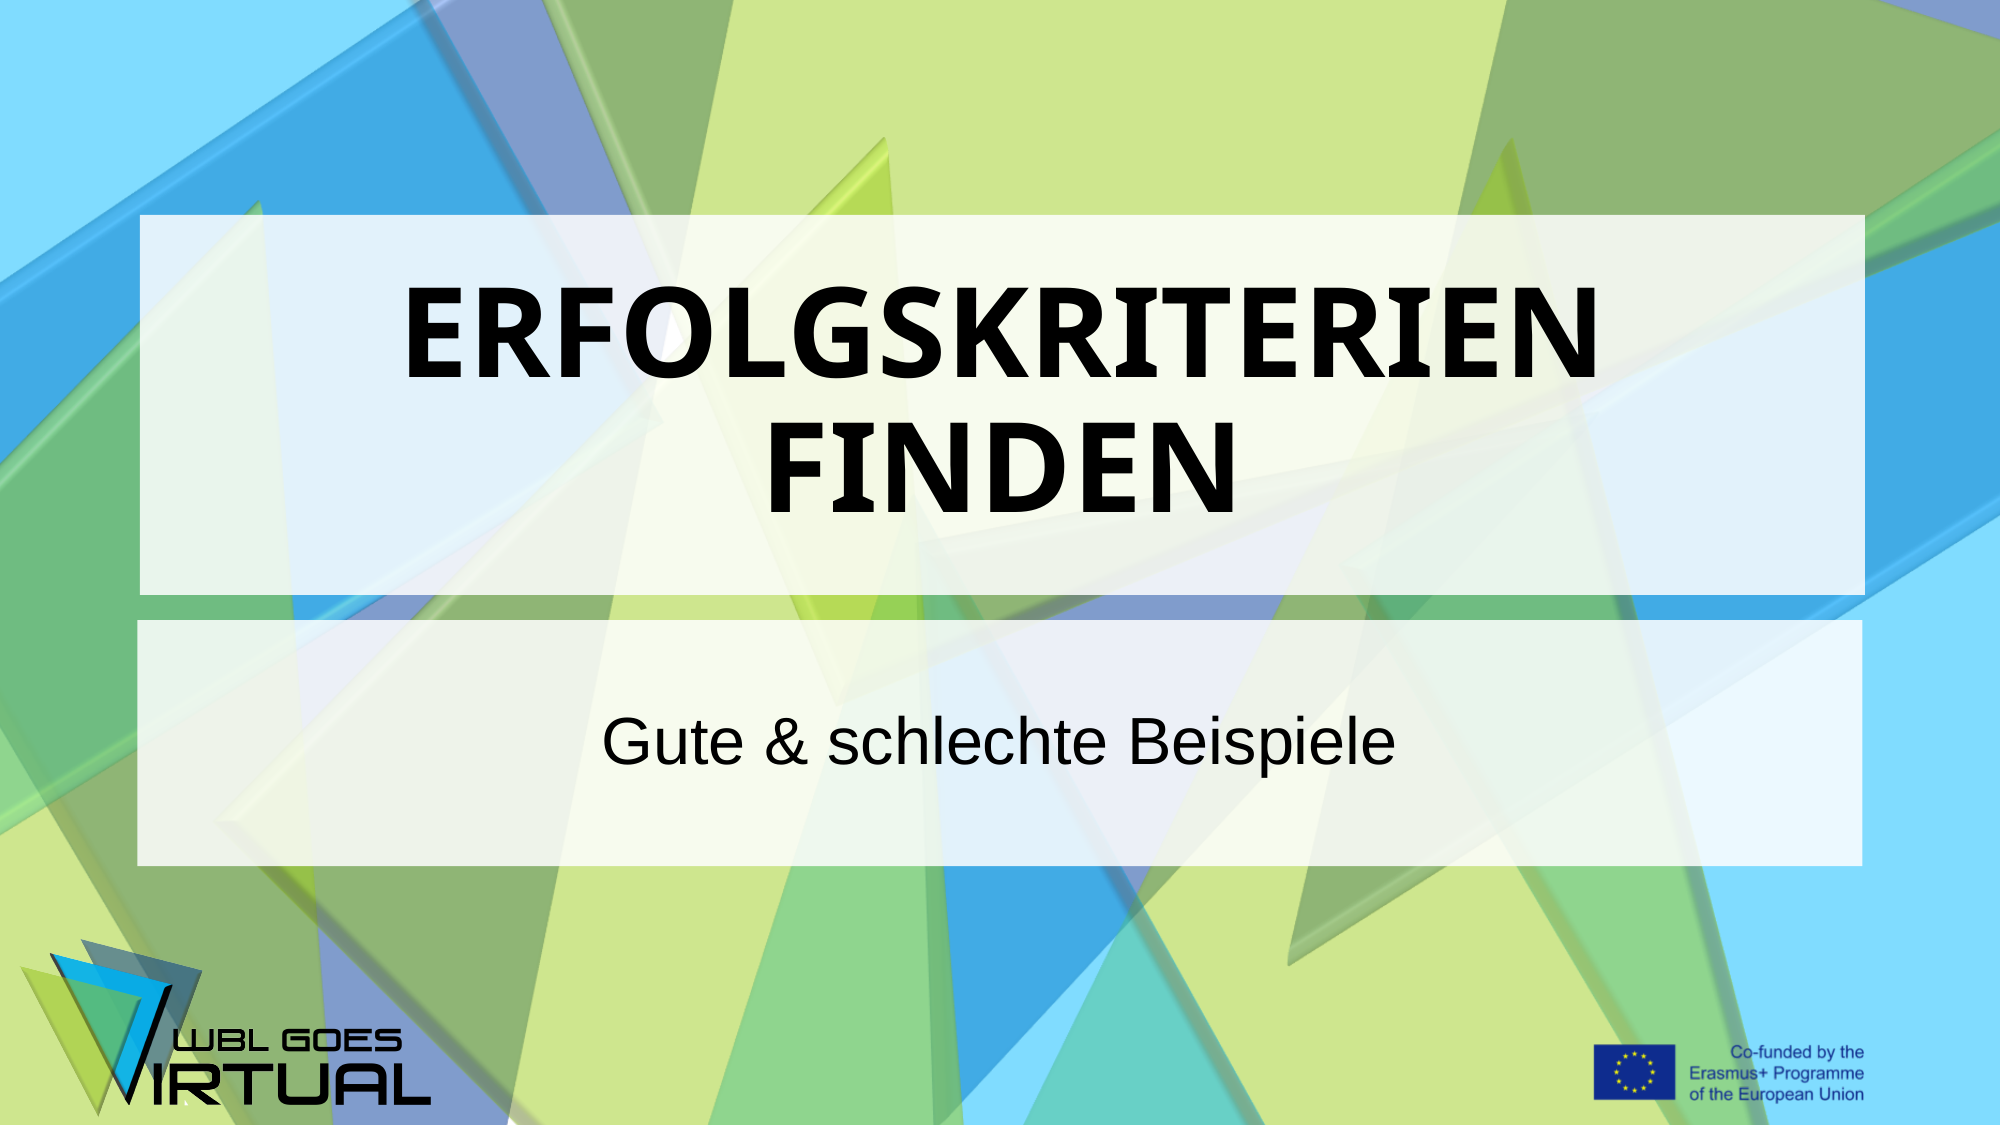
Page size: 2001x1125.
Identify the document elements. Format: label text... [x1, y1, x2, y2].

title ERFOLGSKRITERIEN FINDEN [139, 214, 1865, 595]
picture [0, 0, 2000, 1125]
list Gute & schlechte Beispiele [137, 620, 1863, 867]
